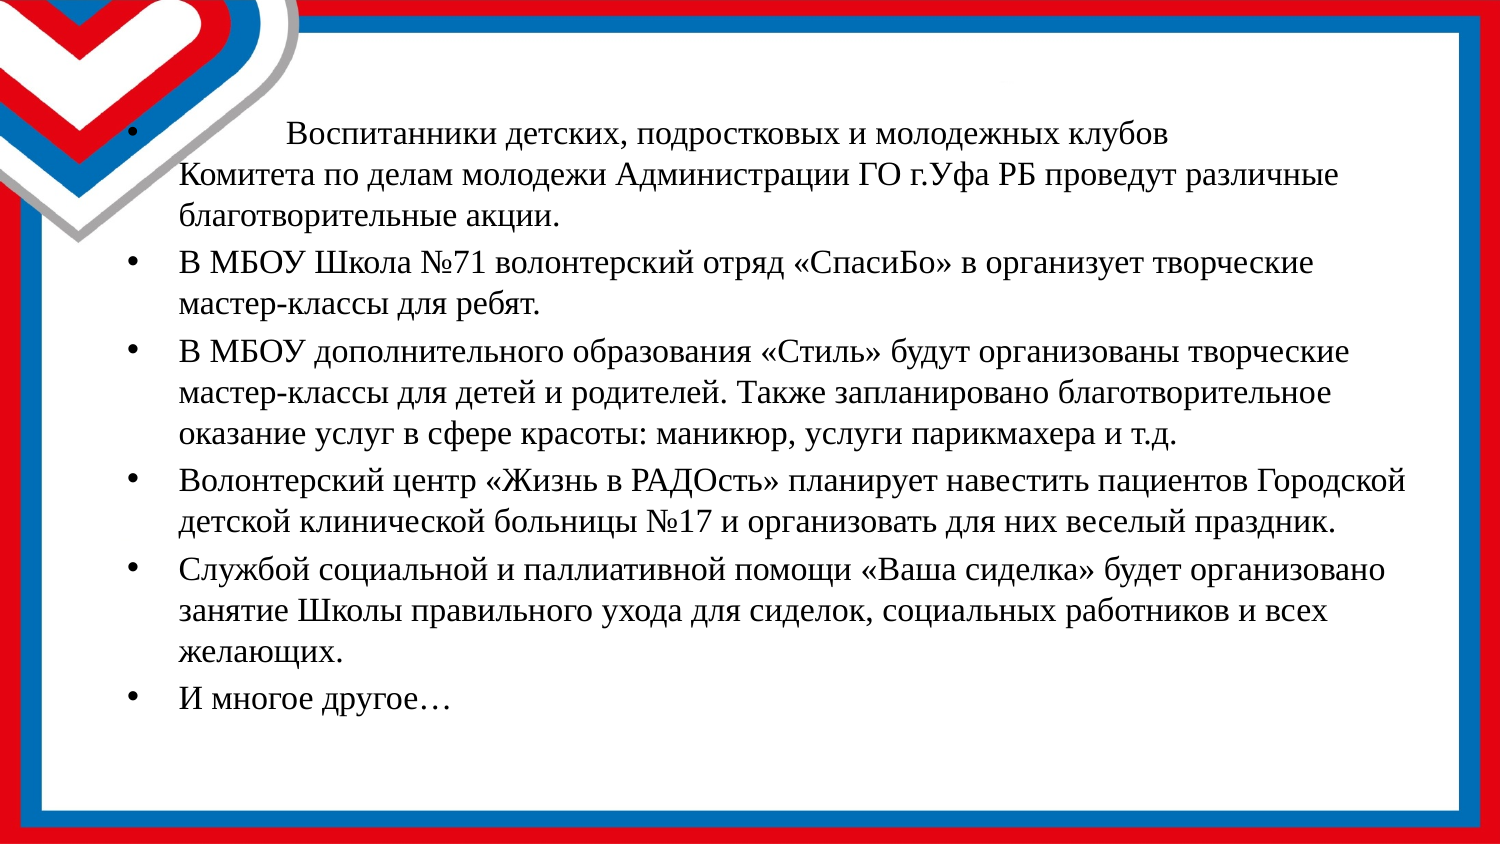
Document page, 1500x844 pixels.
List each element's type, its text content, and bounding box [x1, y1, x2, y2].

picture [0, 0, 1500, 844]
list Воспитанники детских, подростковых и молодежных клубов Комитета по делам молодежи Администрации ГО г.Уфа РБ проведут различные благотворительные акции. В МБОУ Школа №71 волонтерский отряд «СпасиБо» в организует творческие мастер-классы для ребят. В МБОУ дополнительного образования «Стиль» будут организованы творческие мастер-классы для детей и родителей. Также запланировано благотворительное оказание услуг в сфере красоты: маникюр, услуги парикмахера и т.д. Волонтерский центр «Жизнь в РАДОсть» планирует навестить пациентов Городской детской клинической больницы №17 и организовать для них веселый праздник. Службой социальной и паллиативной помощи «Ваша сиделка» будет организовано занятие Школы правильного ухода для сиделок, социальных работников и всех желающих. И многое другое… [112, 102, 1427, 775]
